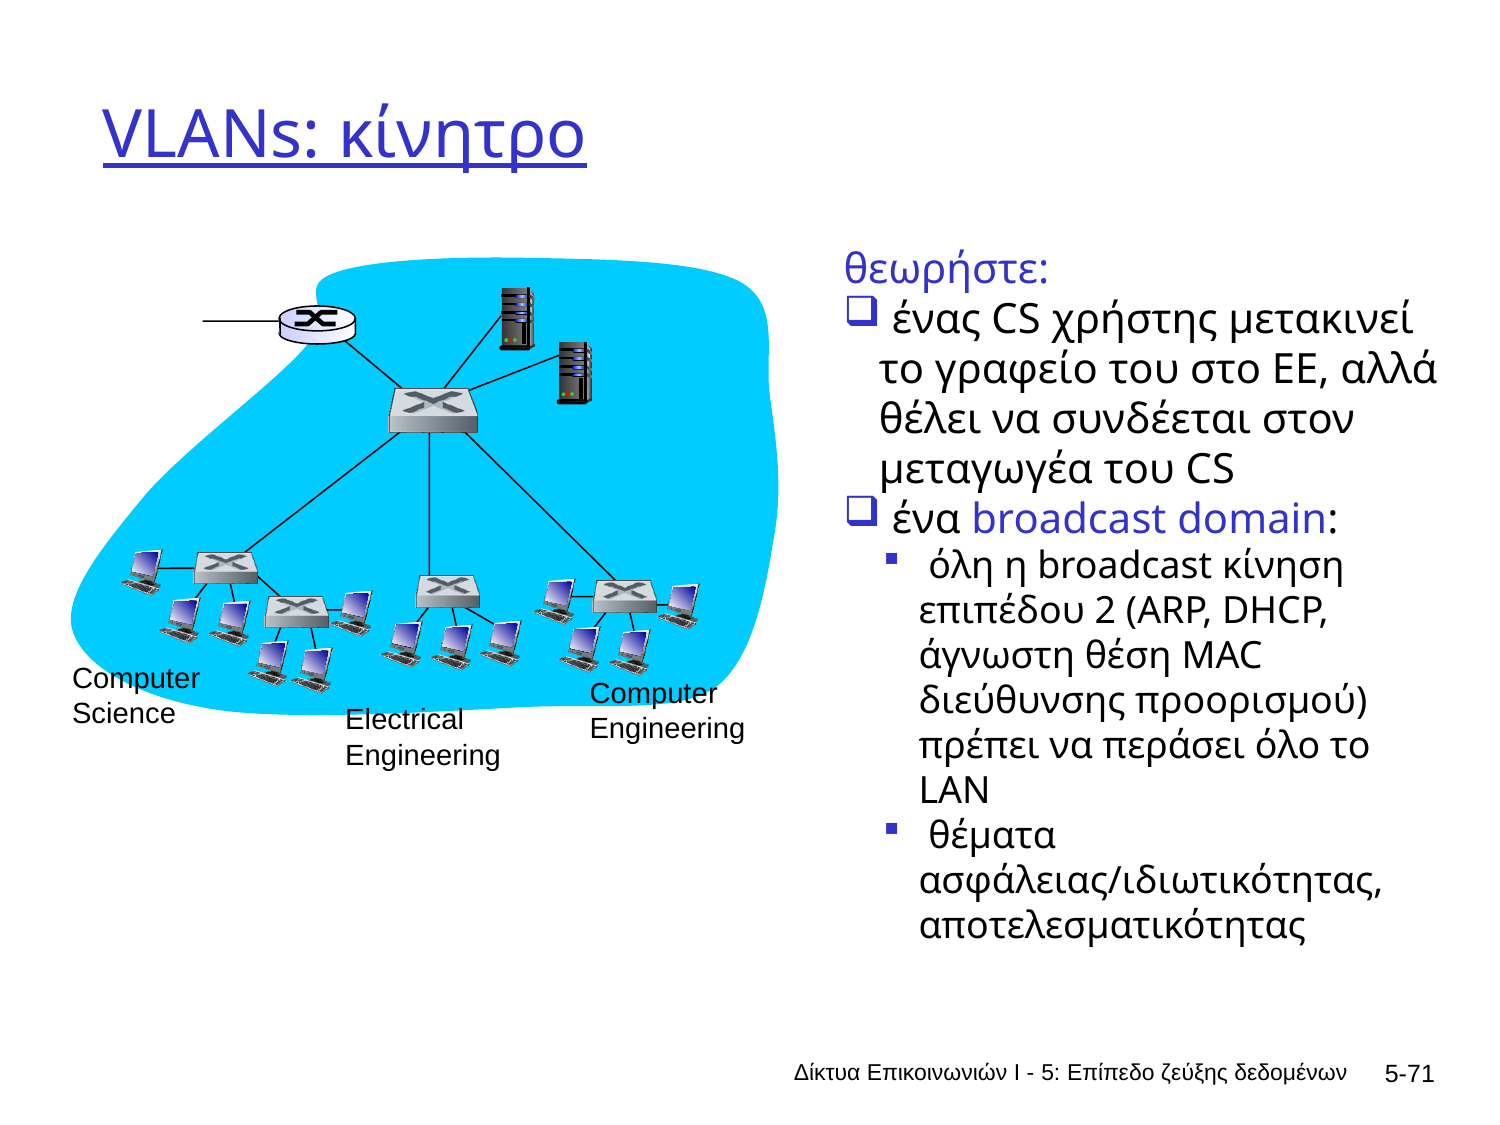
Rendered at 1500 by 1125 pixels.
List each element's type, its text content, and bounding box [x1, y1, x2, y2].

text_box Computer Science [57, 652, 224, 737]
title VLANs: κίνητρο [87, 37, 1363, 226]
footer Δίκτυα Επικοινωνιών Ι - 5: Επίπεδο ζεύξης δεδομένων [635, 1049, 1338, 1125]
text_box θεωρήστε: ένας CS χρήστης μετακινεί το γραφείο του στο ΕΕ, αλλά θέλει να συνδέεται στον μεταγωγέα του CS ένα broadcast domain: όλη η broadcast κίνηση επιπέδου 2 (ARP, DHCP, άγνωστη θέση MAC διεύθυνσης προορισμού) πρέπει να περάσει όλο το LAN θέματα ασφάλειας/ιδιωτικότητας, αποτελεσματικότητας [828, 234, 1464, 954]
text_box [70, 257, 779, 716]
text_box Computer Engineering [574, 724, 761, 753]
slide_number 5-71 [1338, 1049, 1451, 1125]
text_box Electrical Engineering [330, 724, 517, 779]
